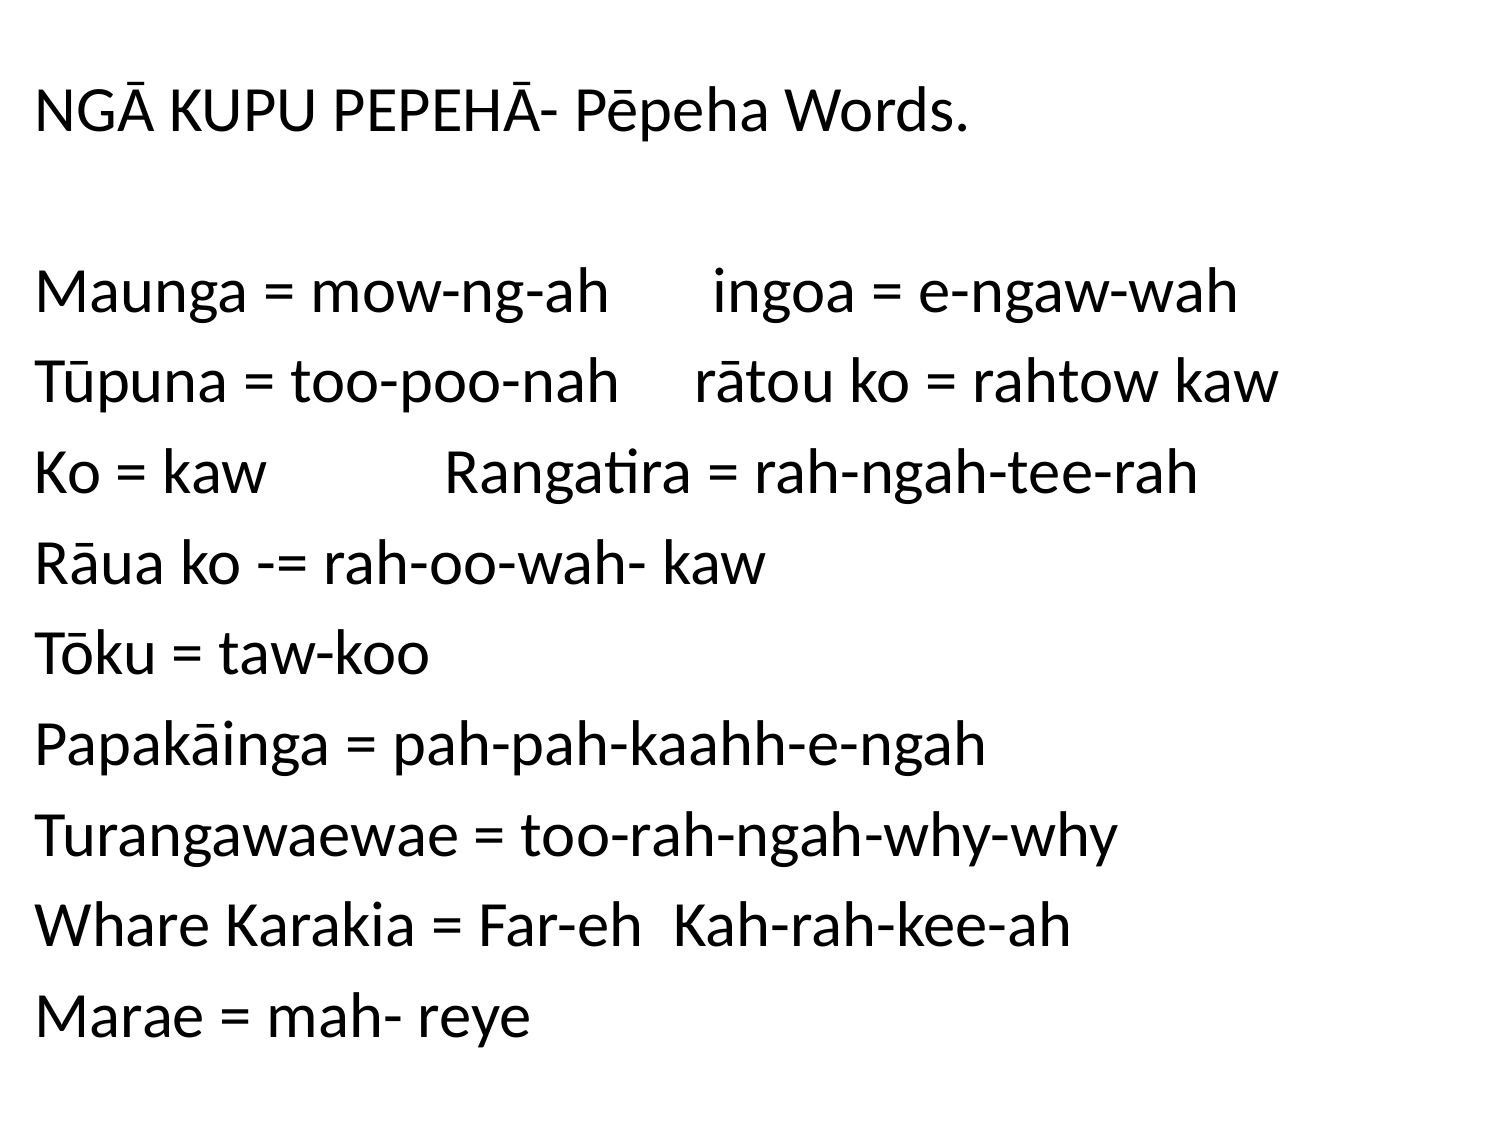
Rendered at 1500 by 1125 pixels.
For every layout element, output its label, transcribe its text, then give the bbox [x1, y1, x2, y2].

list NGĀ KUPU PEPEHĀ- Pēpeha Words. Maunga = mow-ng-ah ingoa = e-ngaw-wah Tūpuna = too-poo-nah rātou ko = rahtow kaw Ko = kaw Rangatira = rah-ngah-tee-rah Rāua ko -= rah-oo-wah- kaw Tōku = taw-koo Papakāinga = pah-pah-kaahh-e-ngah Turangawaewae = too-rah-ngah-why-why Whare Karakia = Far-eh Kah-rah-kee-ah Marae = mah- reye [19, 58, 1482, 1063]
